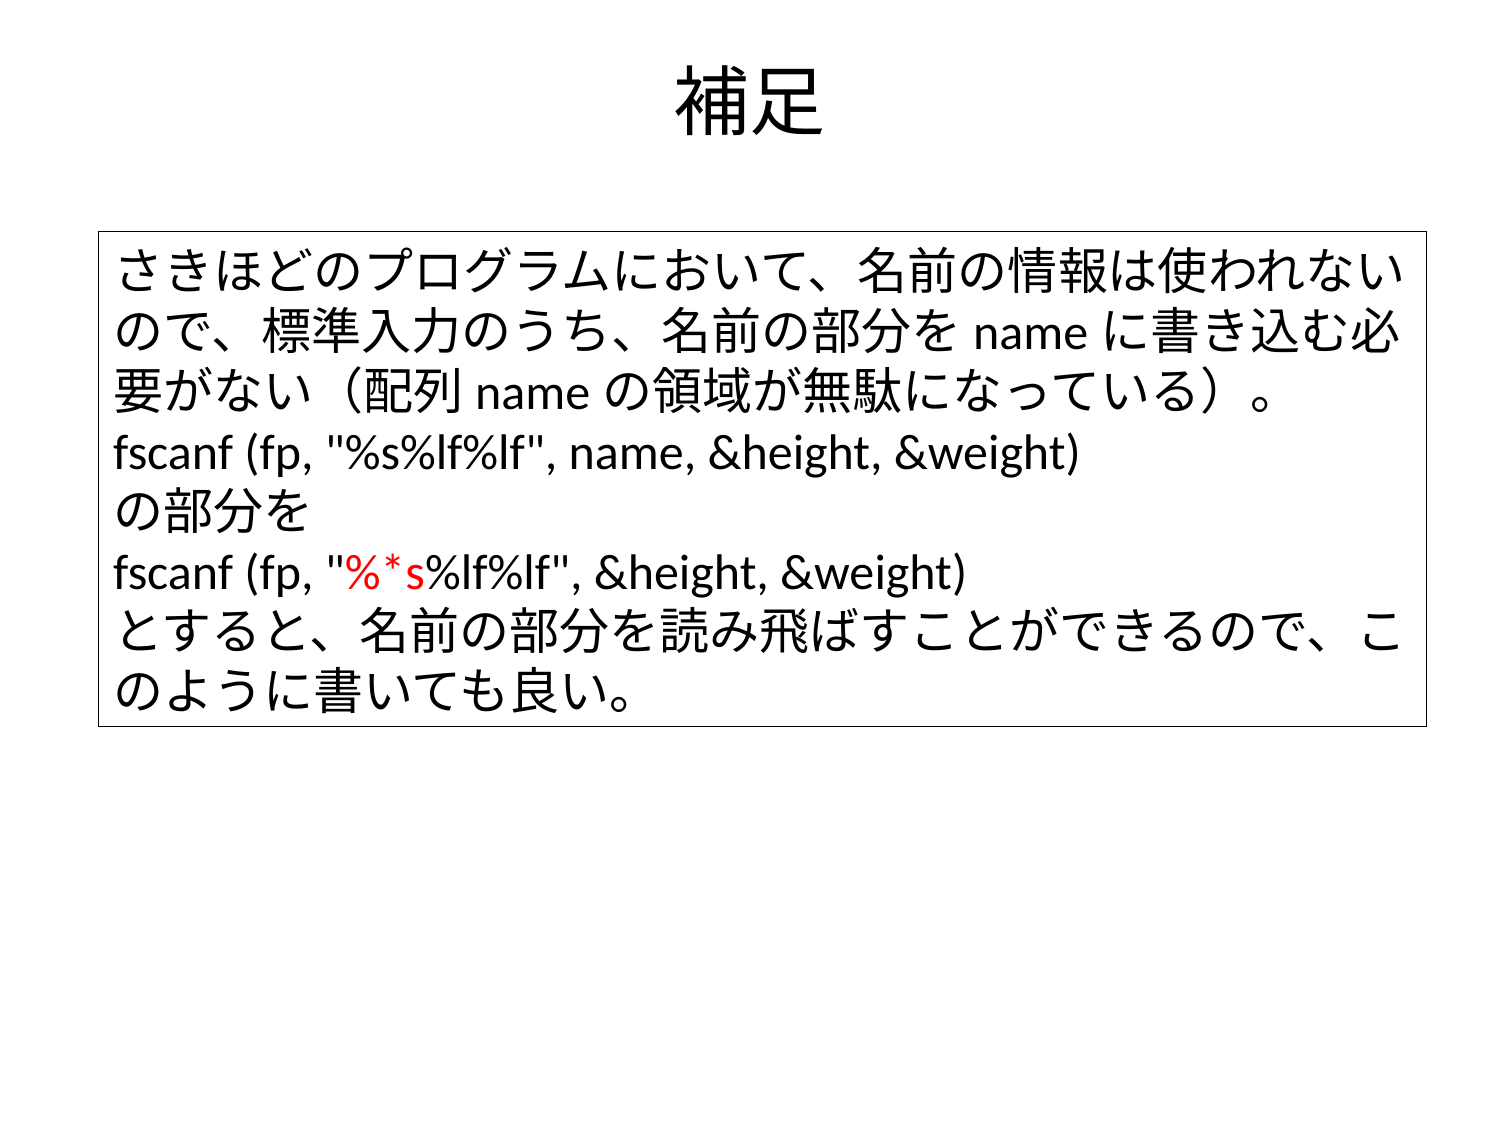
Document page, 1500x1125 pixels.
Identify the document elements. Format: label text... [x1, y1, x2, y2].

title 補足 [75, 45, 1425, 153]
text_box さきほどのプログラムにおいて、名前の情報は使われないので、標準入力のうち、名前の部分をnameに書き込む必要がない（配列nameの領域が無駄になっている）。 fscanf (fp, "%s%lf%lf", name, &height, &weight) の部分を fscanf (fp, "%*s%lf%lf", &height, &weight) とすると、名前の部分を読み飛ばすことができるので、このように書いても良い。 [98, 231, 1427, 727]
